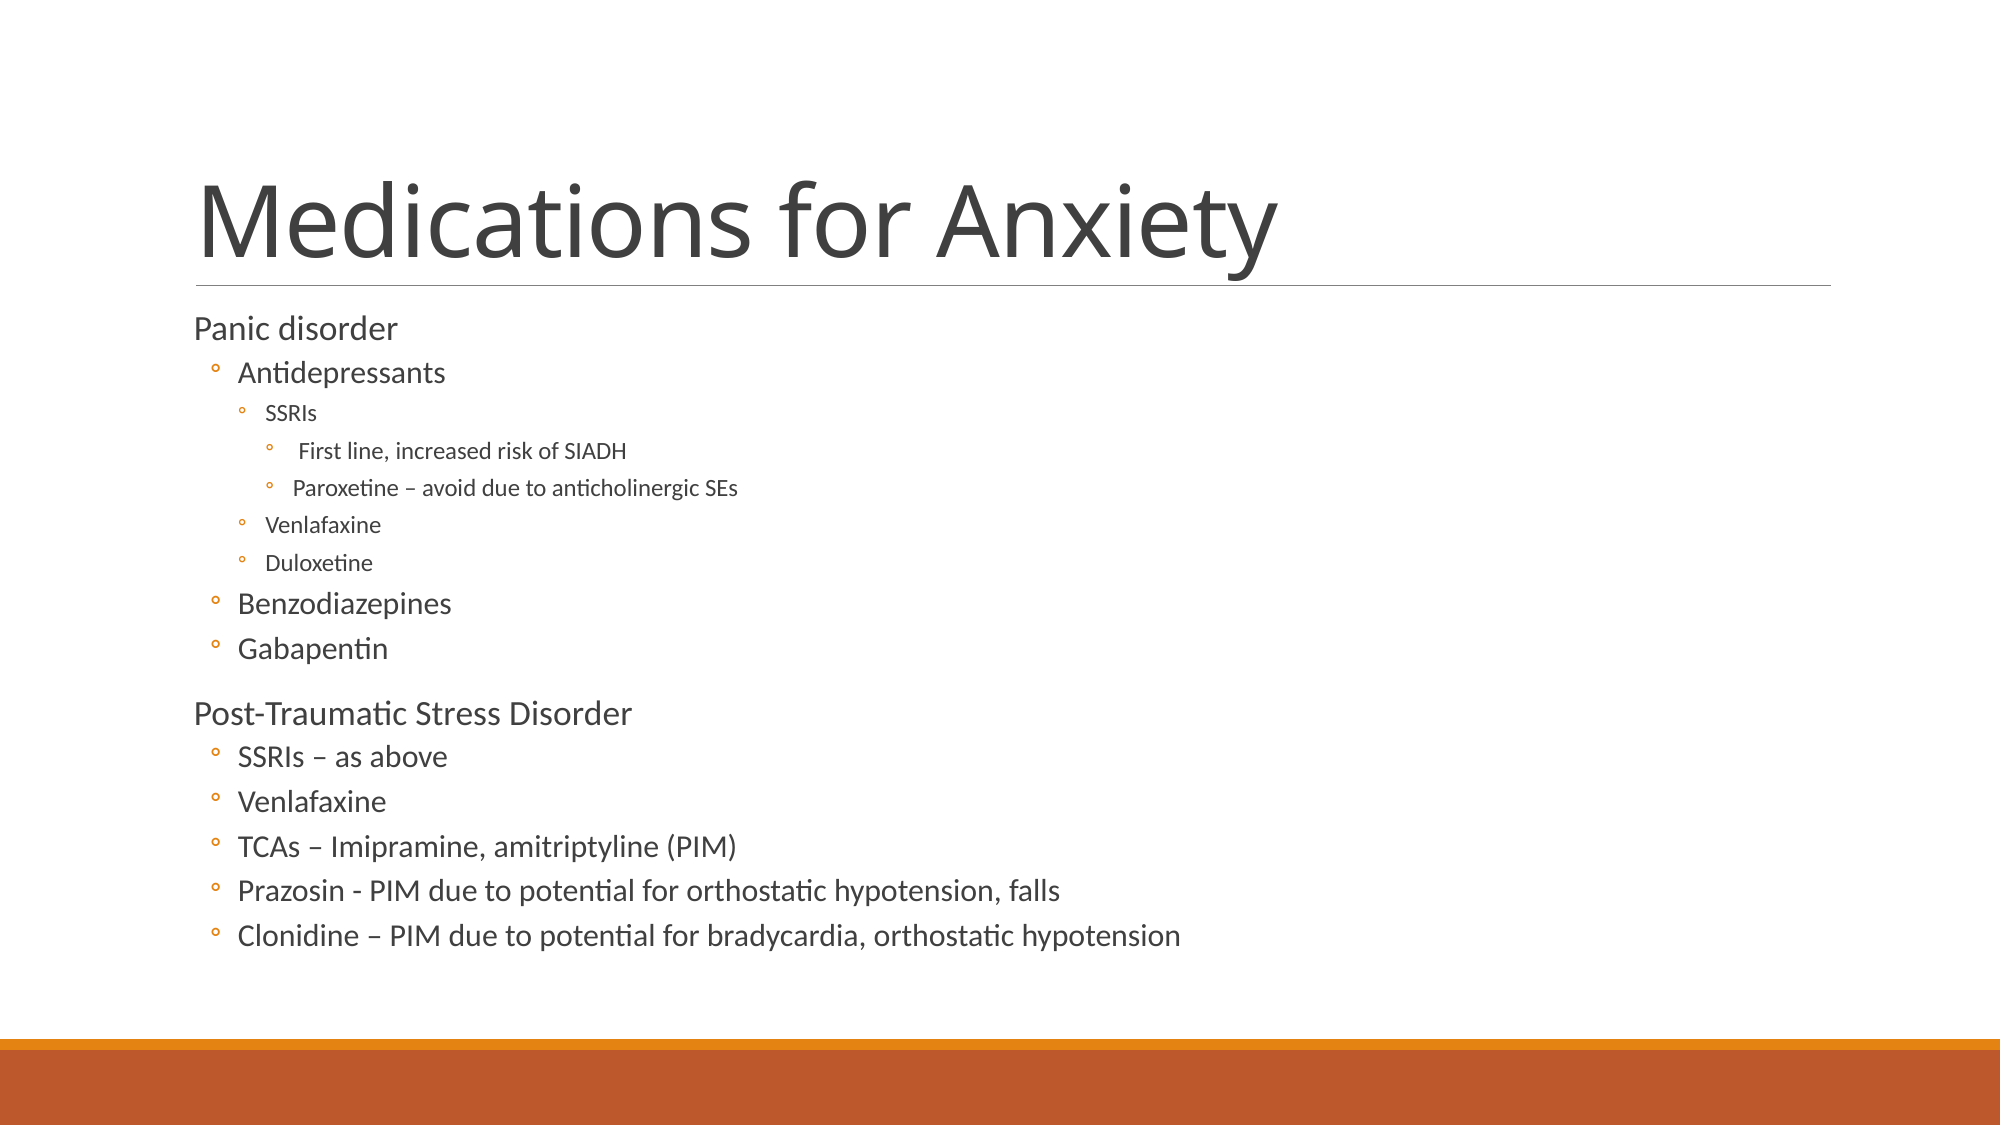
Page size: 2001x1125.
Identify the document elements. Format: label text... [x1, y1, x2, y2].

title Medications for Anxiety [180, 47, 1830, 285]
list Panic disorder Antidepressants SSRIs First line, increased risk of SIADH Paroxetine – avoid due to anticholinergic SEs Venlafaxine Duloxetine Benzodiazepines Gabapentin Post-Traumatic Stress Disorder SSRIs – as above Venlafaxine TCAs – Imipramine, amitriptyline (PIM) Prazosin - PIM due to potential for orthostatic hypotension, falls Clonidine – PIM due to potential for bradycardia, orthostatic hypotension [180, 302, 1830, 963]
